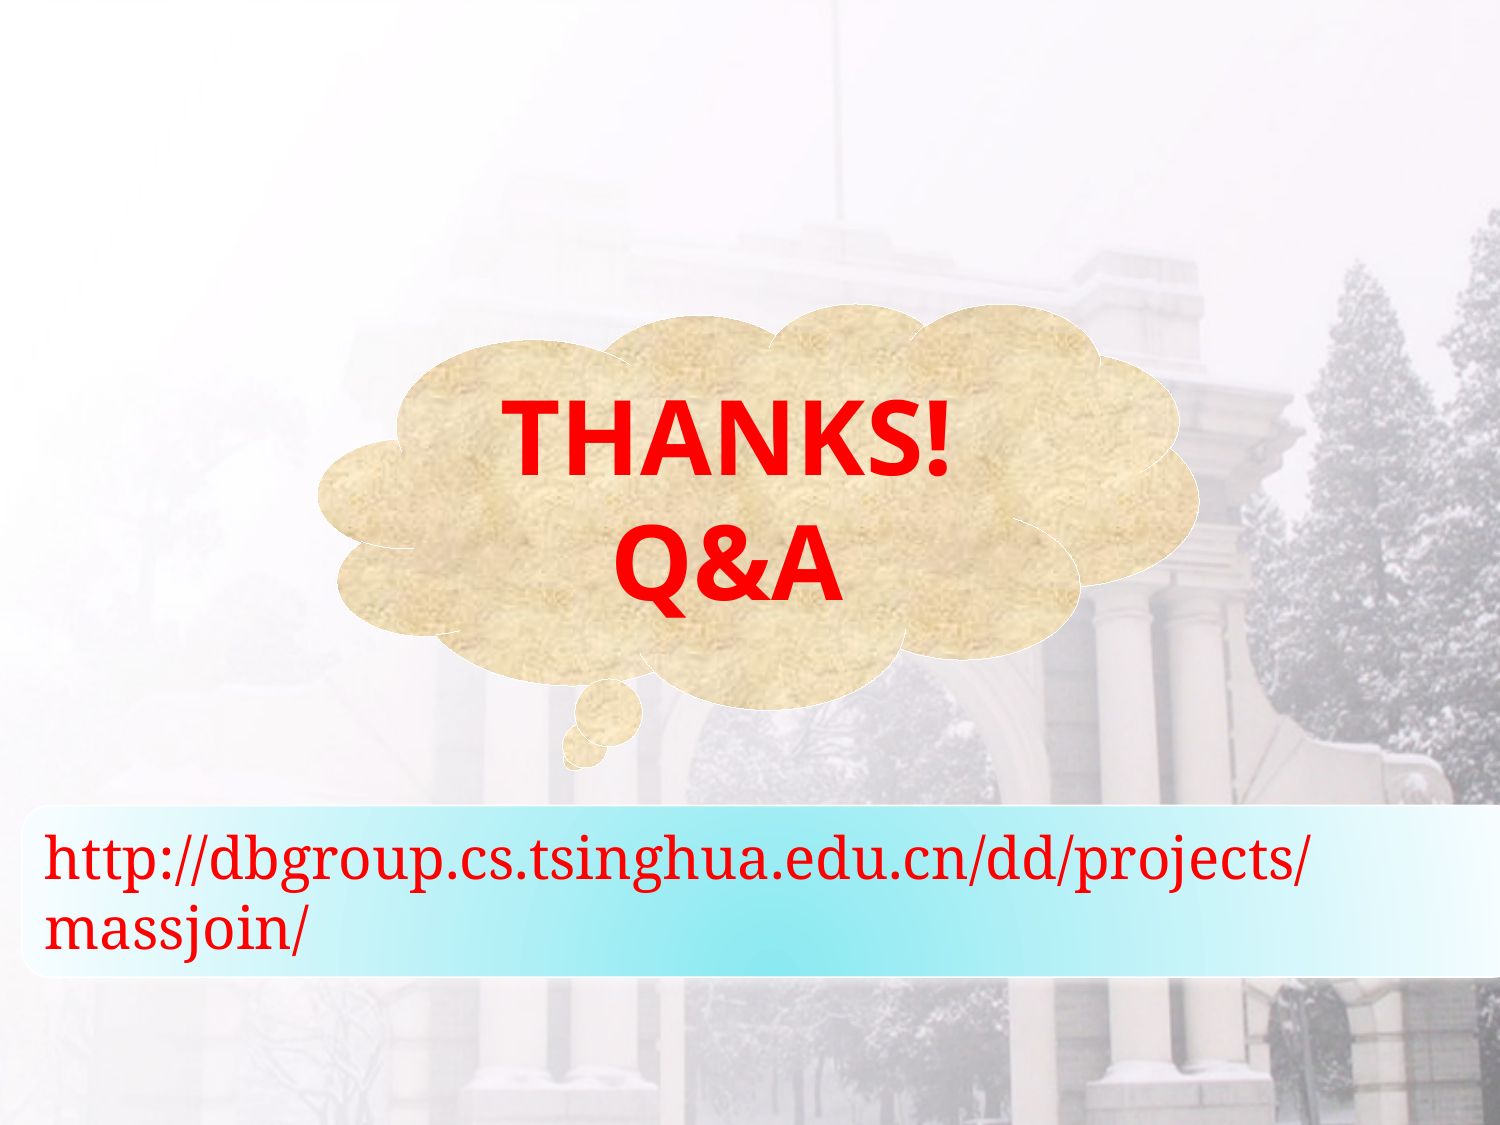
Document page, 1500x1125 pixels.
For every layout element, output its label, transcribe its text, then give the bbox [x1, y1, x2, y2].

picture [0, 0, 1500, 1125]
text_box Thanks! Q&A [317, 303, 1200, 771]
text_box http://dbgroup.cs.tsinghua.edu.cn/dd/projects/massjoin/ [21, 804, 1500, 978]
